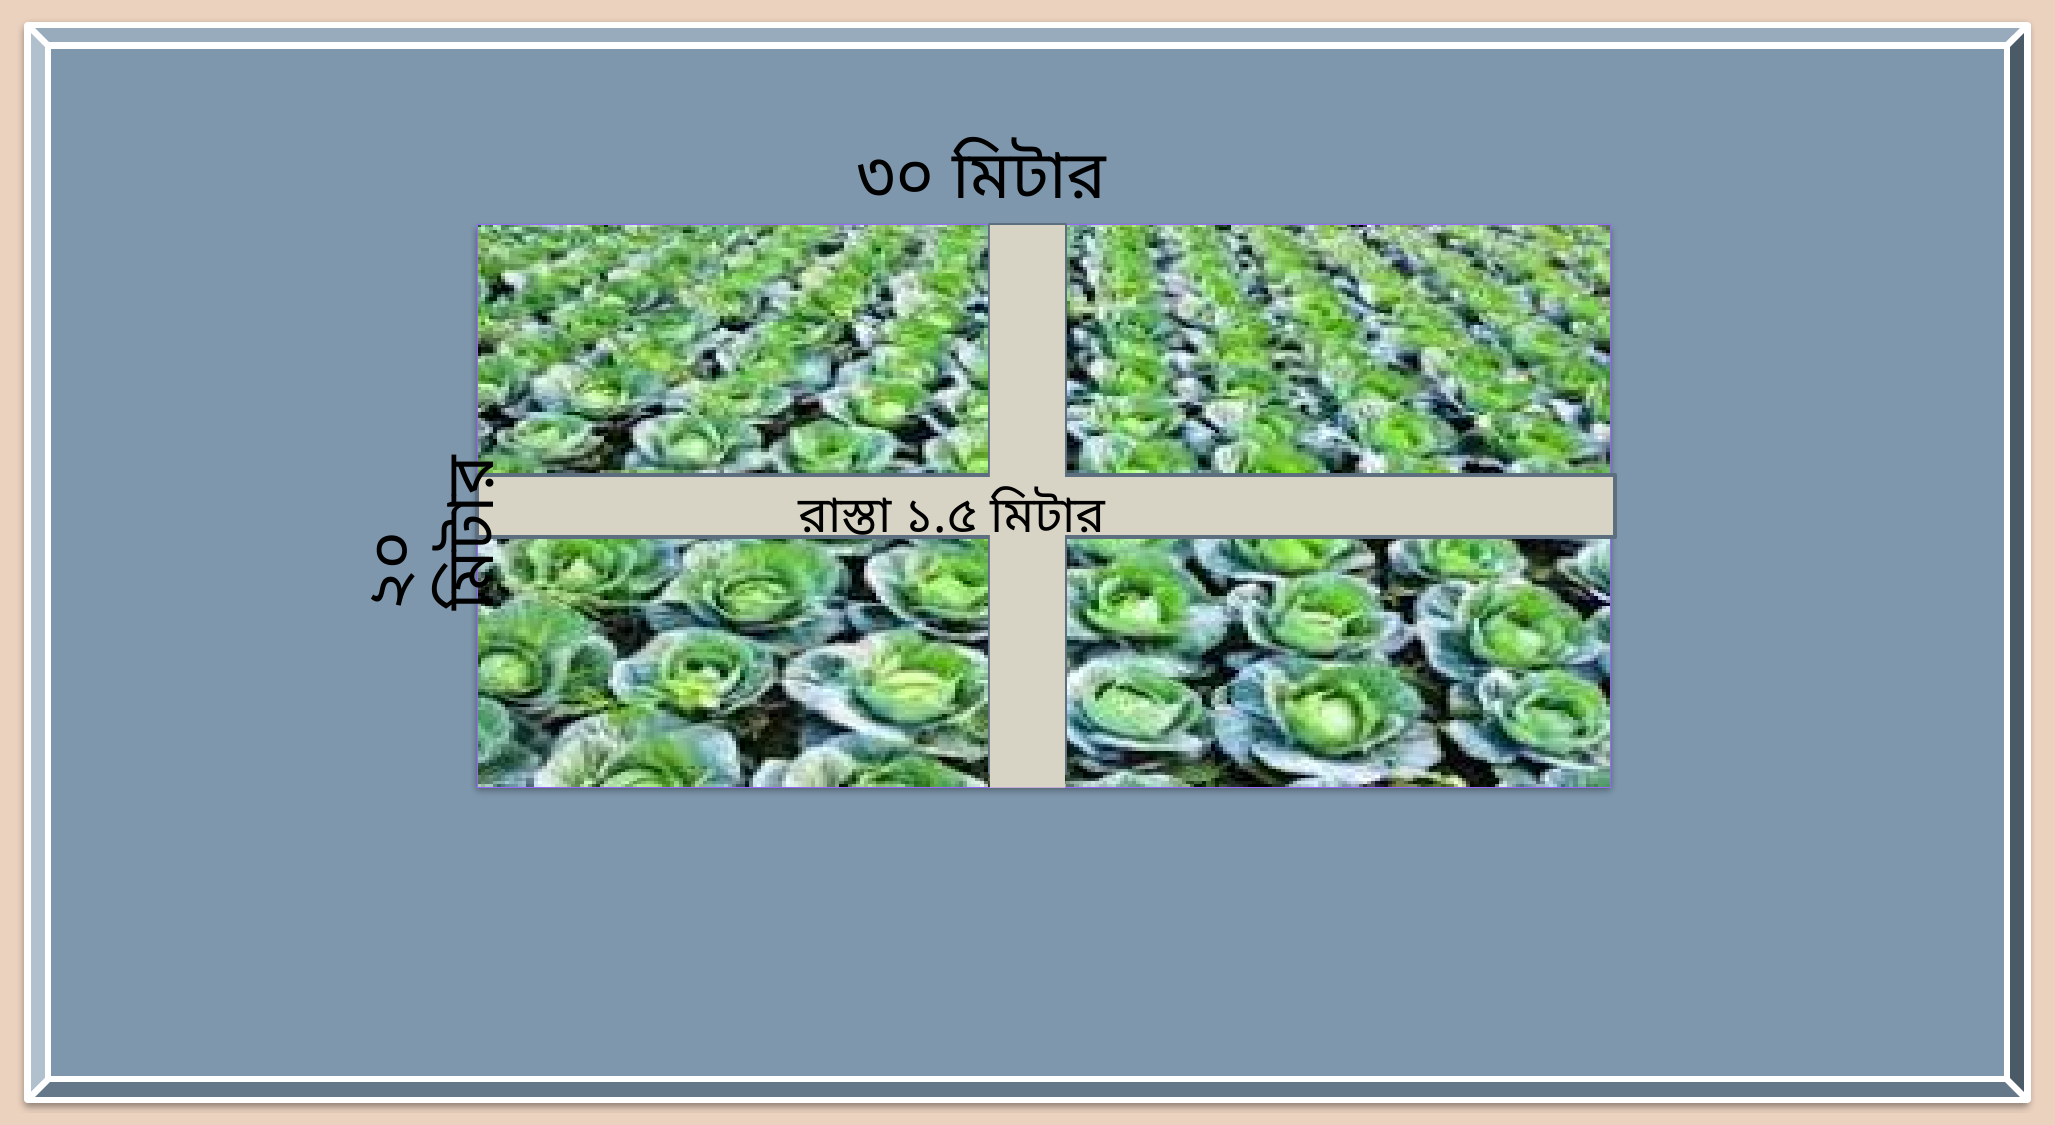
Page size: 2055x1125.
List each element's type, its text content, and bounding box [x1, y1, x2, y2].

text_box ৩০ মিটার [714, 124, 1265, 220]
text_box [24, 22, 2031, 1103]
picture [477, 224, 1611, 788]
text_box ২০ মিটার [339, 375, 472, 625]
text_box [0, 0, 2055, 1125]
